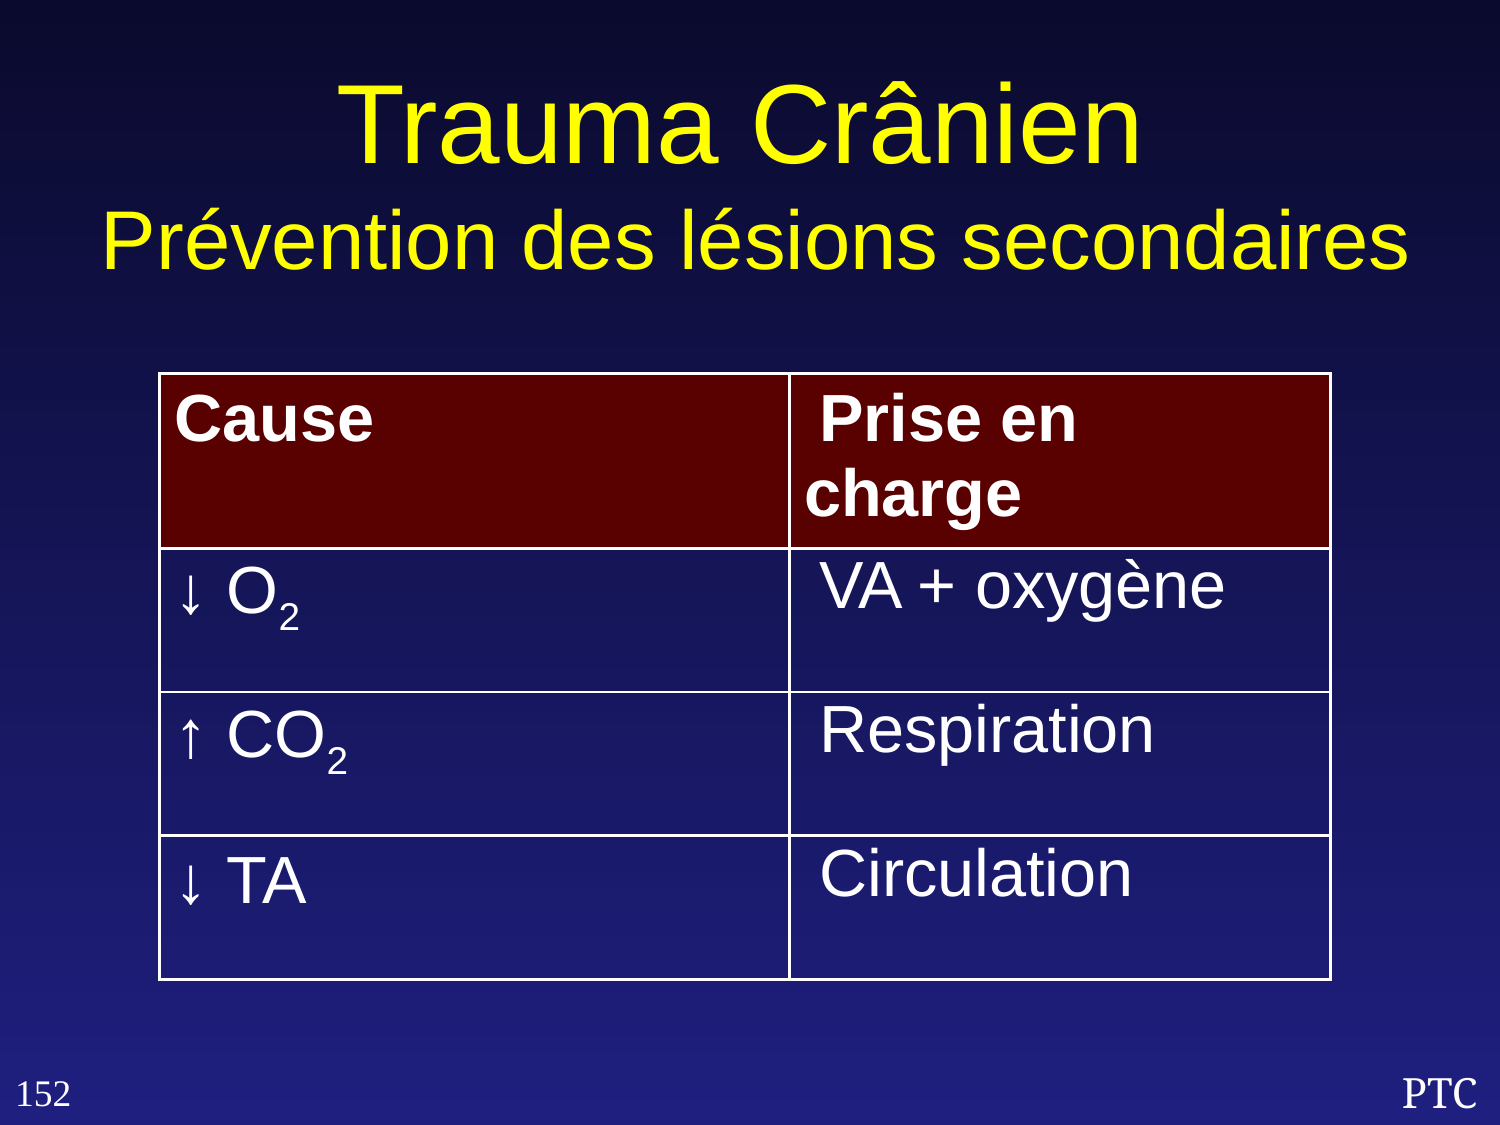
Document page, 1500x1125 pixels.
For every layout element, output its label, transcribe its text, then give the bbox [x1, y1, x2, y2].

title Trauma Crânien Prévention des lésions secondaires [71, 75, 1441, 263]
table_cell Circulation [791, 837, 1329, 978]
text_box 152 [0, 1061, 87, 1122]
table_cell VA + oxygène [791, 550, 1329, 691]
table_cell ↑ CO2 [161, 693, 788, 834]
table_cell ↓ TA [161, 837, 788, 978]
table_cell ↓ O2 [161, 550, 788, 691]
table_header Cause [161, 375, 788, 547]
table_header Prise en charge [791, 375, 1329, 547]
table_cell Respiration [791, 693, 1329, 834]
